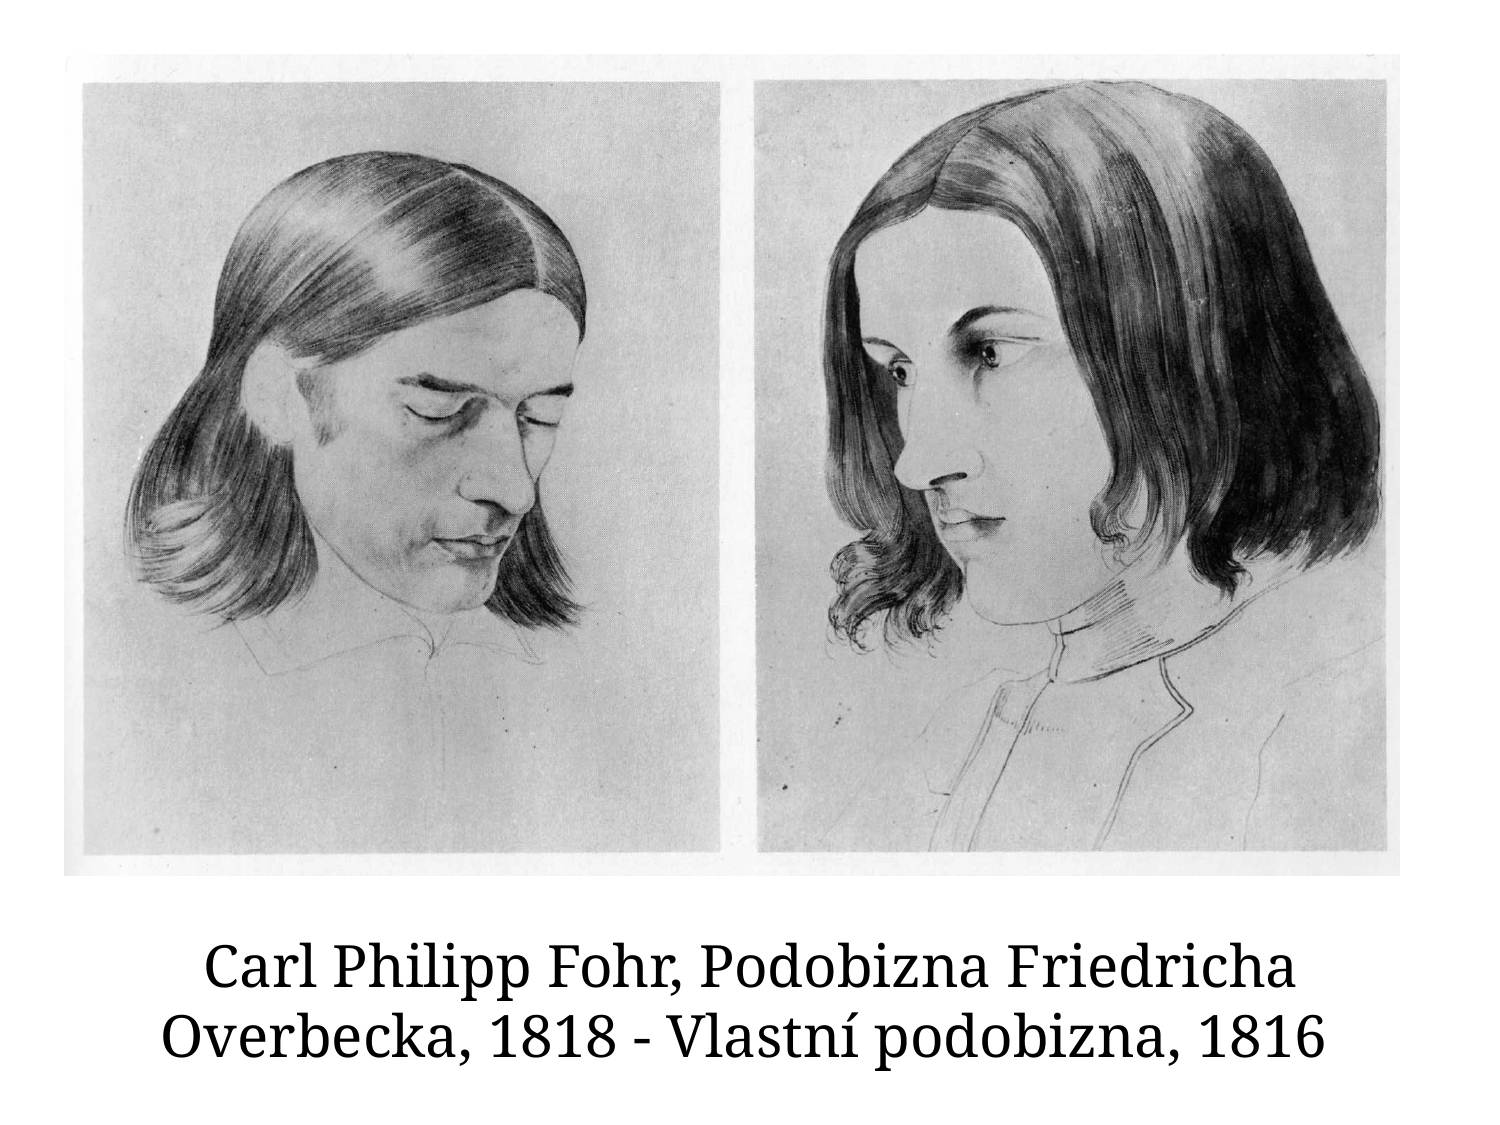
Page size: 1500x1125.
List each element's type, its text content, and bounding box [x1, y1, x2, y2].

title Carl Philipp Fohr, Podobizna Friedricha Overbecka, 1818 - Vlastní podobizna, 1816 [64, 905, 1439, 1093]
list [64, 54, 1400, 876]
